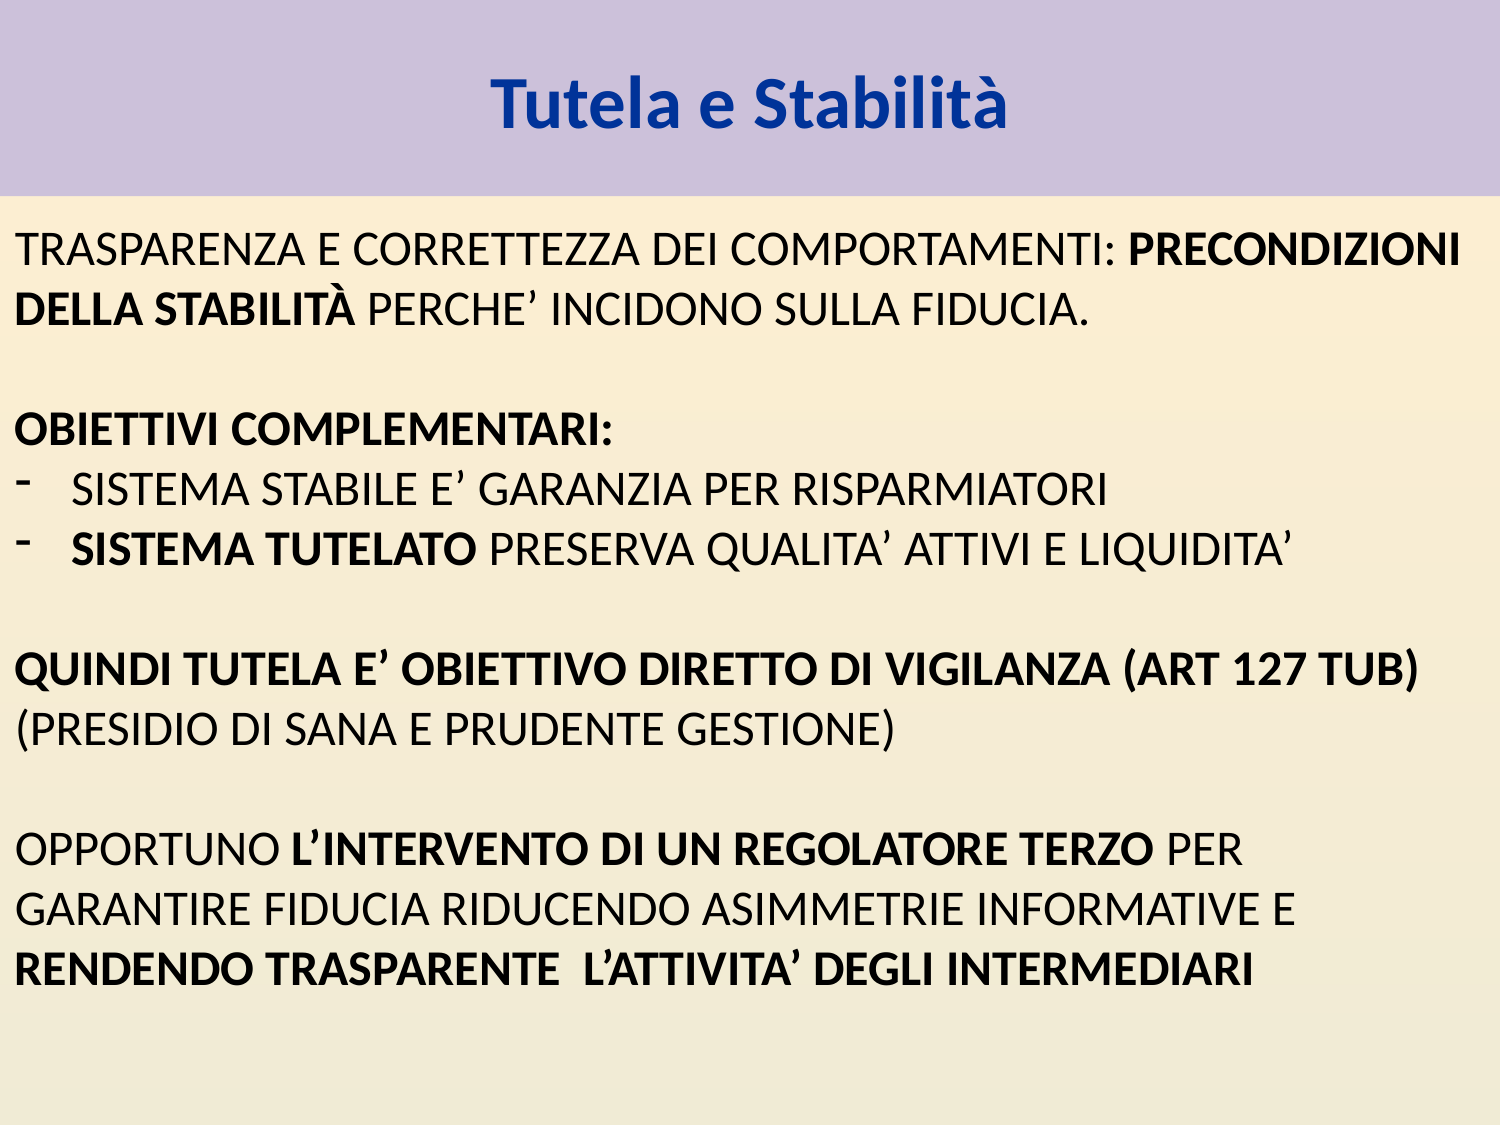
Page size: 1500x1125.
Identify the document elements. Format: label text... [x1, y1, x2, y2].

title Tutela e Stabilità [0, 0, 1500, 197]
text_box Trasparenza e Correttezza dei comportamenti: precondizioni della stabilità perche’ incidono sulla fiducia. Obiettivi complementari: Sistema Stabile e’ garanzia per risparmiatori Sistema tutelato PRESERVA QUALITA’ ATTIVI E LIQUIDITA’ Quindi Tutela e’ obiettivo diretto di vigilanza (ART 127 TUB) (PRESIDIO DI SANA E PRUDENTE GESTIONE) Opportuno l’intervento di un regolatore terzo per garantire fiducia riducendo asimmetrie informative e rendendo TRASPARENTE l’attivita’ degli intermediari [0, 208, 1500, 1123]
